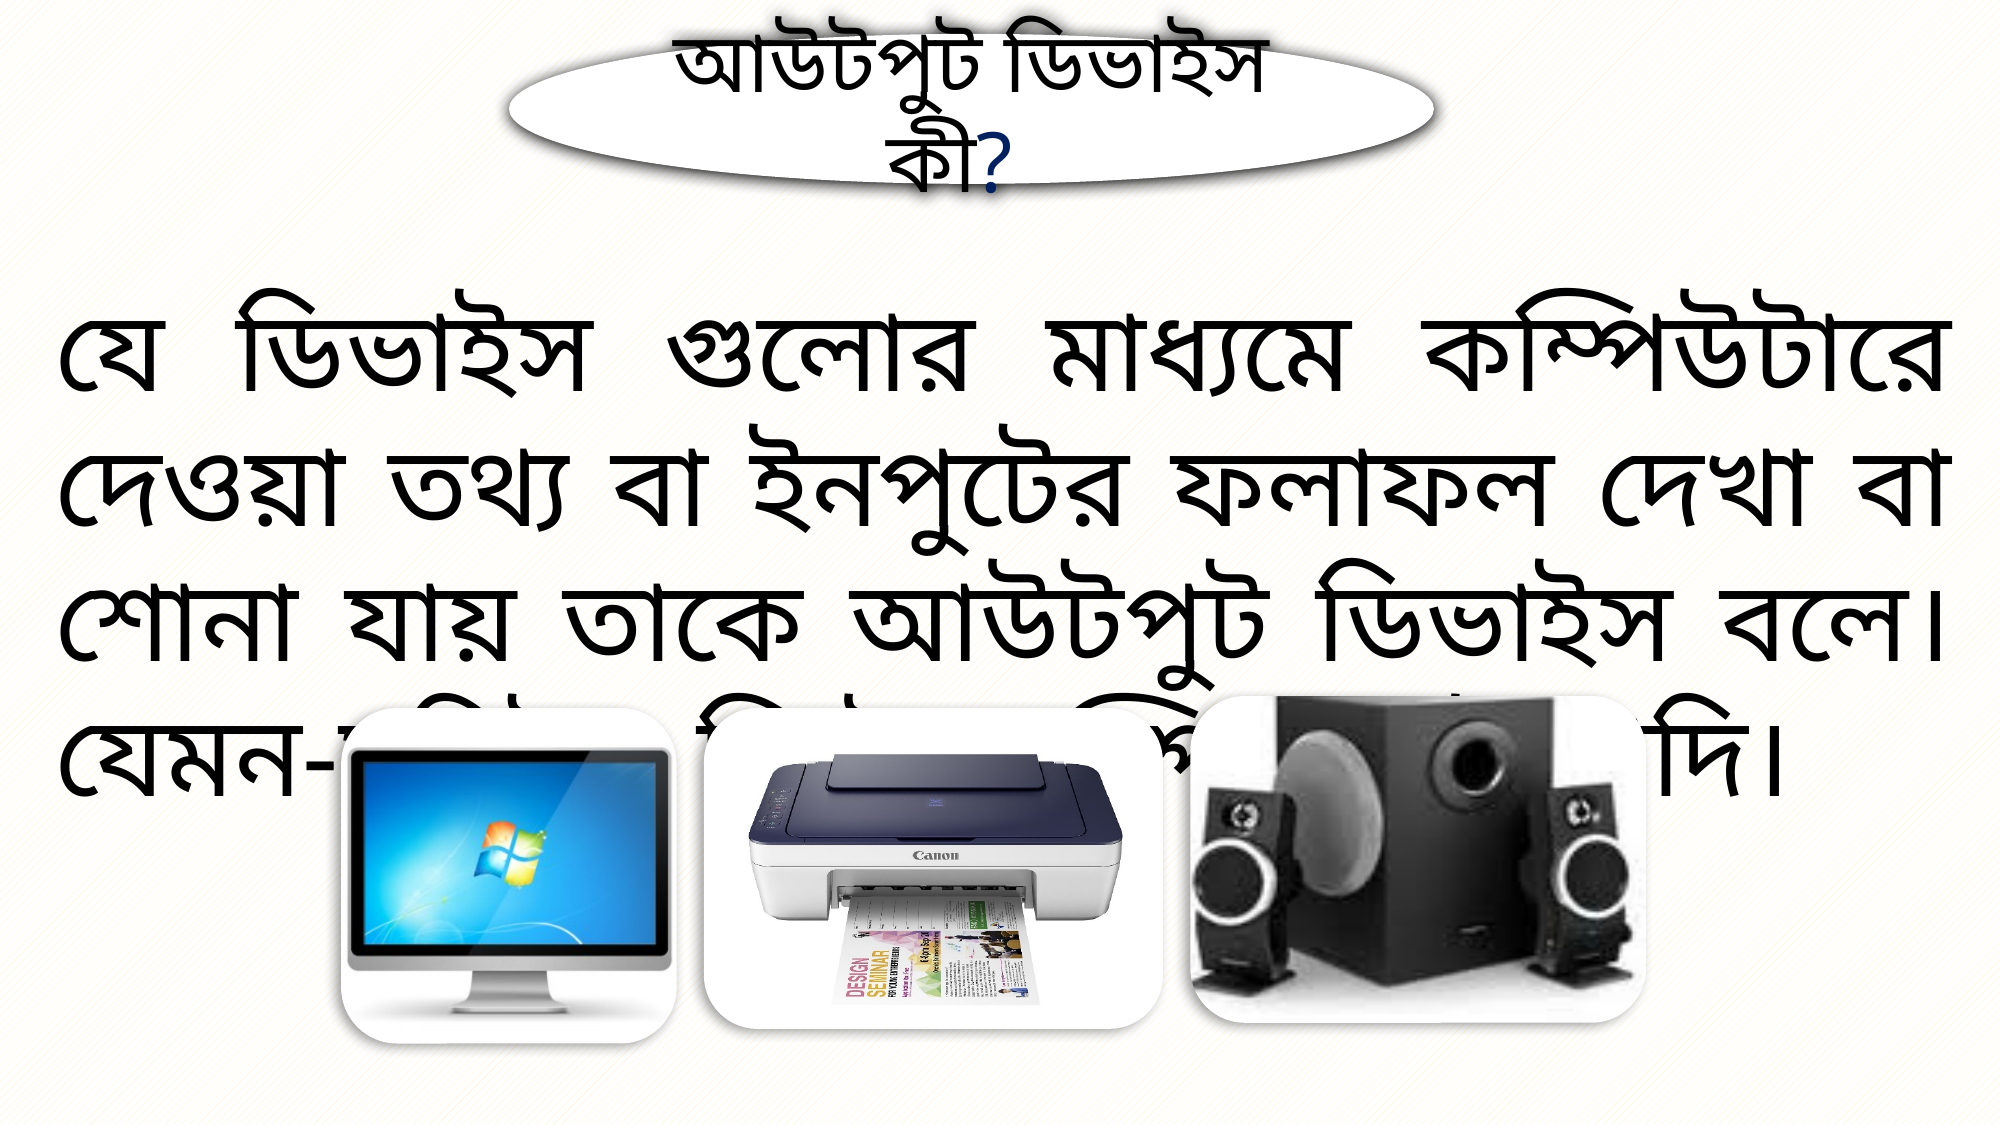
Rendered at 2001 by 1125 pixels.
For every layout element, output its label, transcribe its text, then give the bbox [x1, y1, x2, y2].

picture [341, 708, 677, 1044]
picture [1190, 695, 1647, 1023]
text_box আউটপুট ডিভাইস কী? [507, 32, 1435, 185]
picture [703, 708, 1163, 1029]
text_box যে ডিভাইস গুলোর মাধ্যমে কম্পিউটারে দেওয়া তথ্য বা ইনপুটের ফলাফল দেখা বা শোনা যায় তাকে আউটপুট ডিভাইস বলে। যেমন-মনিটর, প্রিন্টার, স্পিকার ইত্যাদি। [40, 271, 1967, 827]
